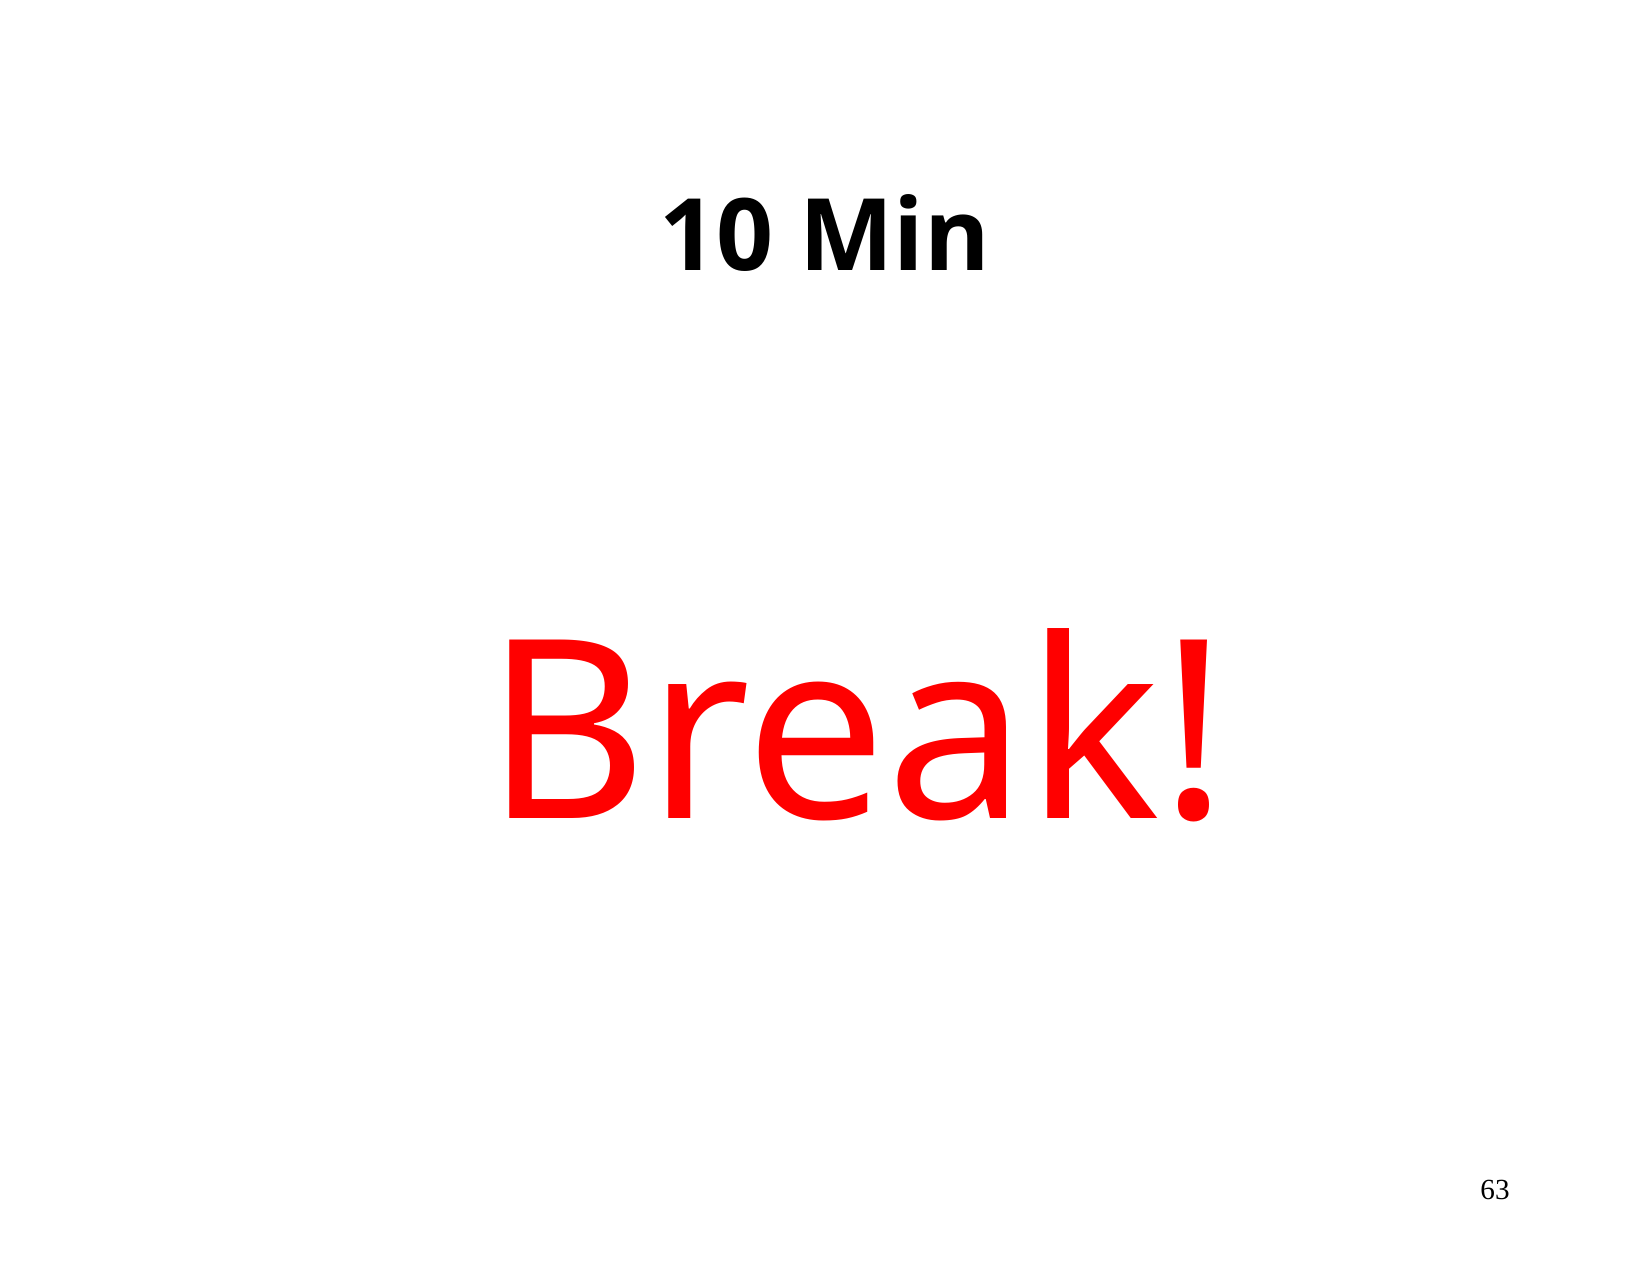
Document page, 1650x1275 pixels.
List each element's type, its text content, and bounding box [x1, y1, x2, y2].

slide_number 63 [1187, 1162, 1526, 1251]
text_box Break! [125, 399, 1588, 1038]
list 10 Min [0, 100, 1650, 351]
